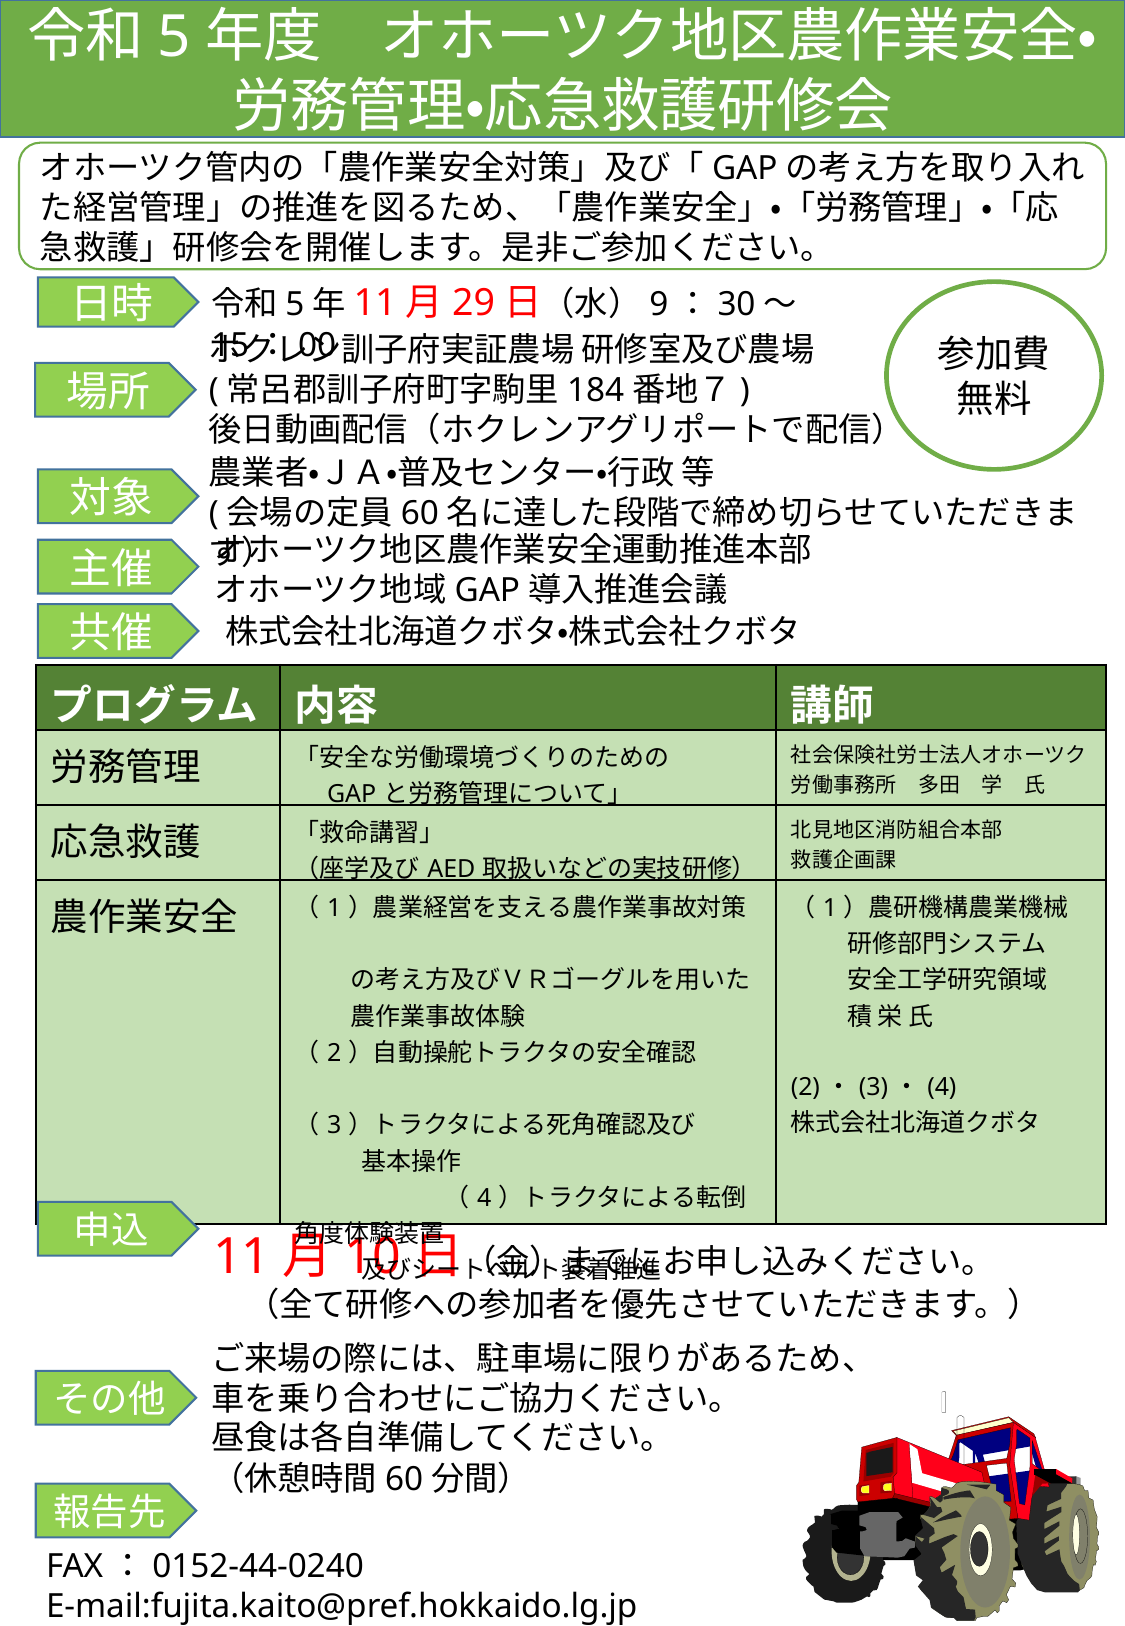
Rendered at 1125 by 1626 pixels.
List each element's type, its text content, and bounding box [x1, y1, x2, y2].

table_cell 社会保険社労士法人オホーツク労働事務所 多田 学 氏 [777, 731, 1105, 804]
text_box 日時 [36, 276, 196, 328]
table_cell 農作業安全 [37, 881, 279, 1223]
text_box 対象 [36, 468, 200, 525]
table_cell 北見地区消防組合本部 救護企画課 [777, 806, 1105, 879]
table_cell 労務管理 [37, 731, 279, 804]
text_box FAX：0152-44-0240 E-mail:fujita.kaito@pref.hokkaido.lg.jp [31, 1491, 692, 1625]
text_box その他 [34, 1369, 196, 1426]
text_box 株式会社北海道クボタ・株式会社クボタ [210, 602, 817, 658]
text_box 共催 [36, 603, 200, 659]
text_box オホーツク地区農作業安全運動推進本部 オホーツク地域GAP導入推進会議 [199, 579, 828, 616]
text_box ホクレン訓子府実証農場 研修室及び農場 (常呂郡訓子府町字駒里184番地７) 後日動画配信（ホクレンアグリポートで配信） [193, 320, 916, 443]
table_cell 「安全な労働環境づくりのための GAPと労務管理について」 [281, 731, 775, 804]
text_box オホーツク管内の「農作業安全対策」及び「GAPの考え方を取り入れた経営管理」の推進を図るため、「農作業安全」・「労務管理」・「応急救護」研修会を開催します。是非ご参加ください。 [17, 141, 1108, 271]
text_box ホクレン訓子府実証農場 研修室及び農場 (常呂郡訓子府町字駒里184番地７) 後日動画配信（ホクレンアグリポートで配信） [1072, 393, 1102, 443]
table_cell 「救命講習」 （座学及びAED取扱いなどの実技研修） [281, 806, 775, 879]
text_box 参加希望の方は、別紙「申込書」にご記入後、 下記へＦＡＸ、メールにて、 11月10日（金）までにお申し込みください。 （全て研修への参加者を優先させていただきます。） [198, 1225, 1102, 1331]
text_box 令和5年11月29日（水）9：30～15：00 [196, 271, 889, 320]
text_box ご来場の際には、駐車場に限りがあるため、車を乗り合わせにご協力ください。 昼食は各自準備してください。 （休憩時間60分間） [196, 1329, 887, 1504]
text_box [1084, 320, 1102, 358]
text_box 申込 [36, 1200, 200, 1257]
text_box 令和5年度 オホーツク地区農作業安全・労務管理・応急救護研修会 [0, 0, 1125, 138]
text_box 場所 [34, 361, 198, 418]
table_cell （1）農研機構農業機械 研修部門システム 安全工学研究領域 積 栄 氏 (2)・(3)・(4) 株式会社北海道クボタ [777, 881, 1105, 1223]
table_header 内容 [281, 666, 775, 729]
picture [802, 1391, 1100, 1622]
text_box 報告先 [34, 1482, 198, 1539]
table_cell （1）農業経営を支える農作業事故対策 の考え方及びＶＲゴーグルを用いた 農作業事故体験 （2）自動操舵トラクタの安全確認 （3）トラクタによる死角確認及び 基本操作 （4）トラクタによる転倒角度体験装置 及びシートベルト装着推進 [281, 881, 775, 1223]
table_header プログラム [37, 666, 279, 729]
text_box 農業者・ＪＡ・普及センター・行政 等 (会場の定員60名に達した段階で締め切らせていただきます） [193, 443, 1125, 579]
text_box 主催 [36, 538, 200, 595]
text_box 参加費無料 [885, 280, 1103, 471]
table_header 講師 [777, 666, 1105, 729]
table_cell 応急救護 [37, 806, 279, 879]
